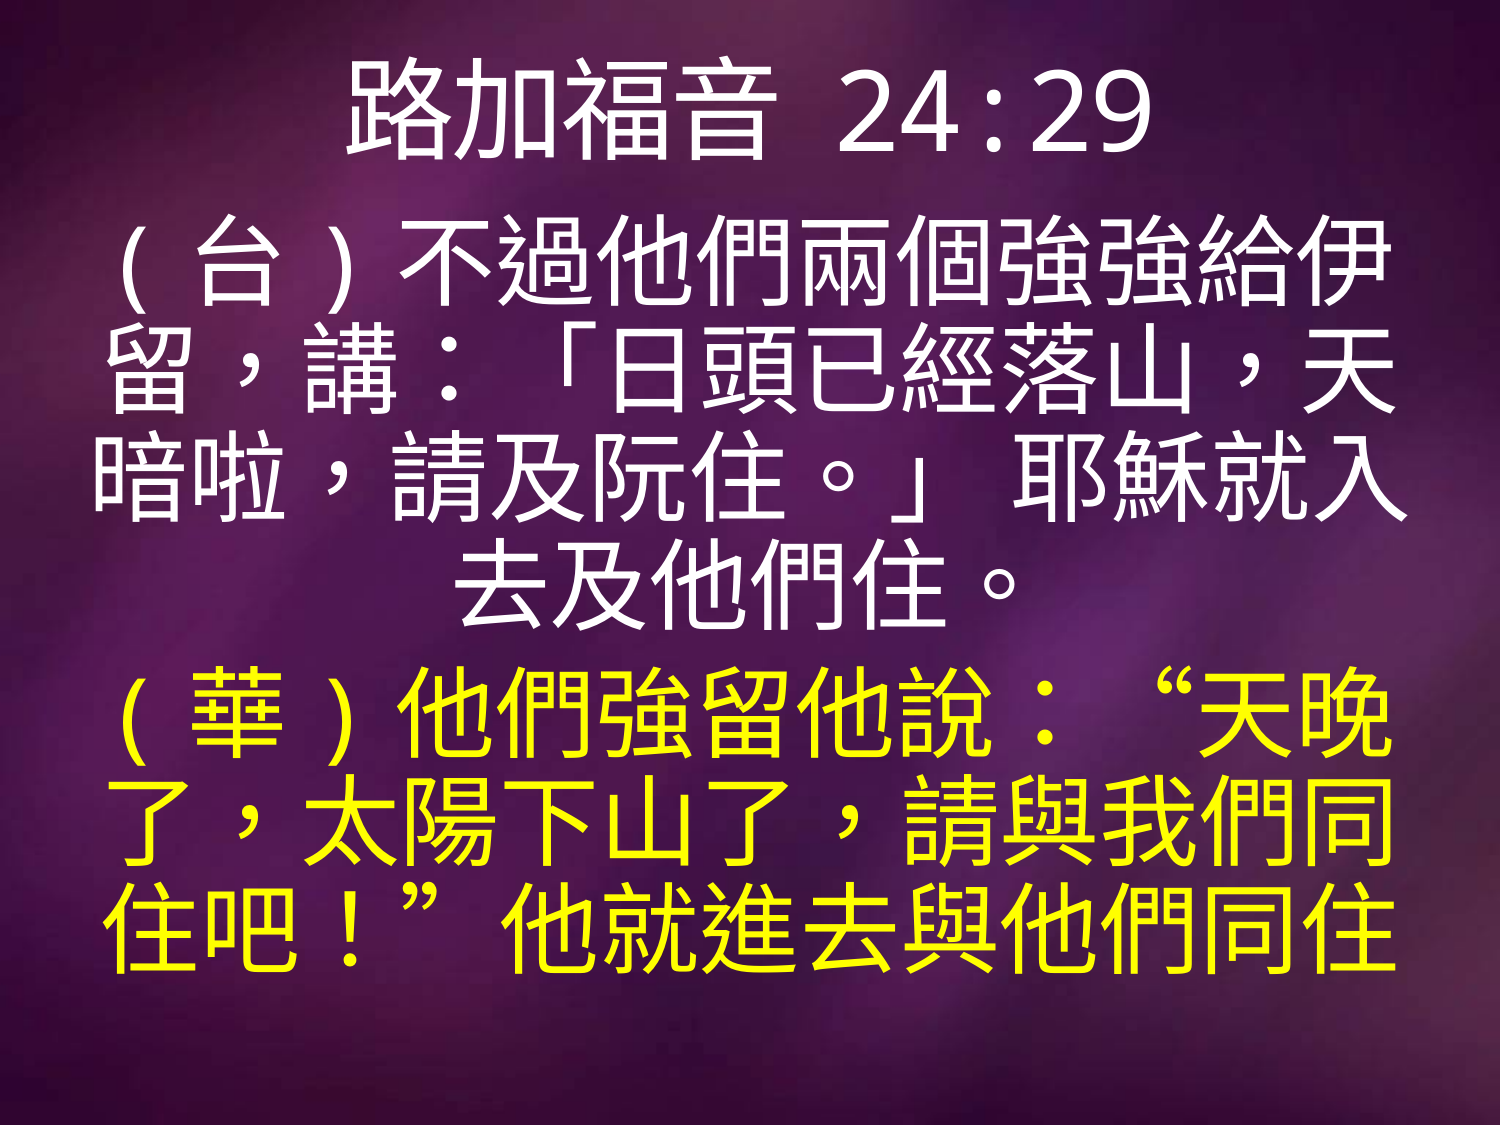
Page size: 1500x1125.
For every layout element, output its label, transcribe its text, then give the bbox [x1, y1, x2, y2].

picture [0, 0, 1500, 1125]
list (台)不過他們兩個強強給伊留，講：「日頭已經落山，天暗啦，請及阮住。」 耶穌就入去及他們住。 (華)他們強留他說：“天晚了，太陽下山了，請與我們同住吧！”他就進去與他們同住 [62, 212, 1438, 1001]
title 路加福音 24:29 [62, 38, 1438, 175]
